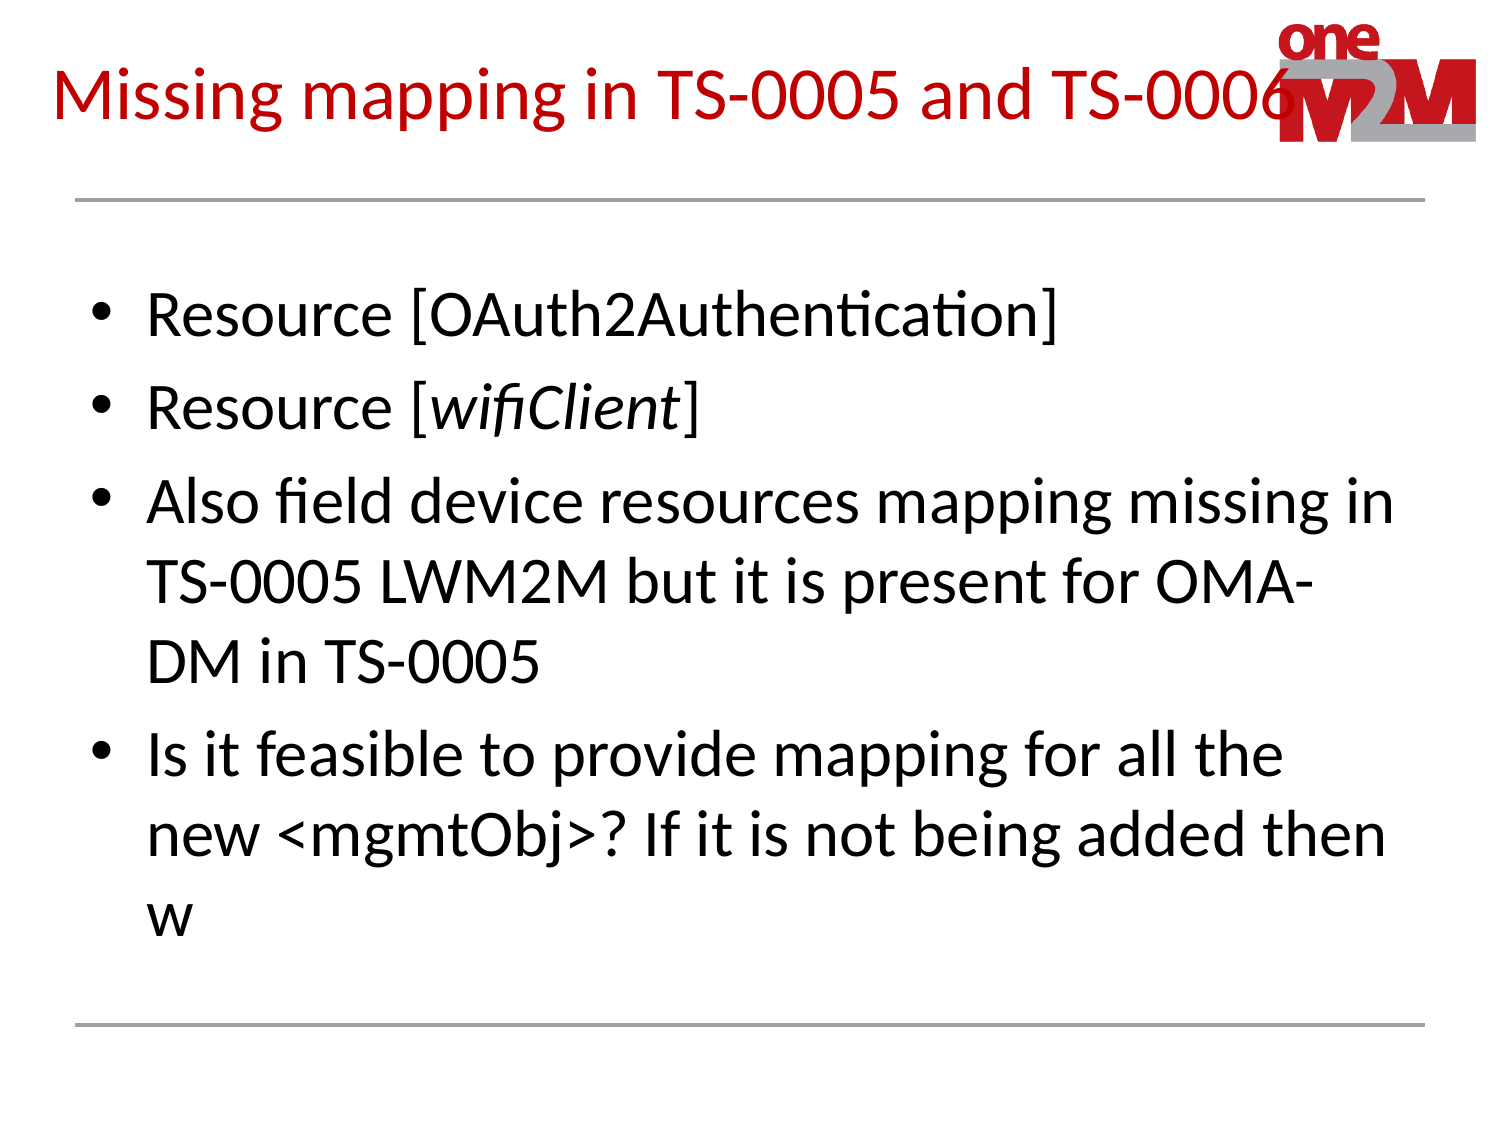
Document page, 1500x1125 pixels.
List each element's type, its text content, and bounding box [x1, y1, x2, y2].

title Missing mapping in TS-0005 and TS-0006 [0, 37, 1350, 225]
list Resource [OAuth2Authentication] Resource [wifiClient] Also field device resources mapping missing in TS-0005 LWM2M but it is present for OMA-DM in TS-0005 Is it feasible to provide mapping for all the new <mgmtObj>? If it is not being added then w [75, 262, 1425, 1005]
picture [1254, 0, 1500, 168]
